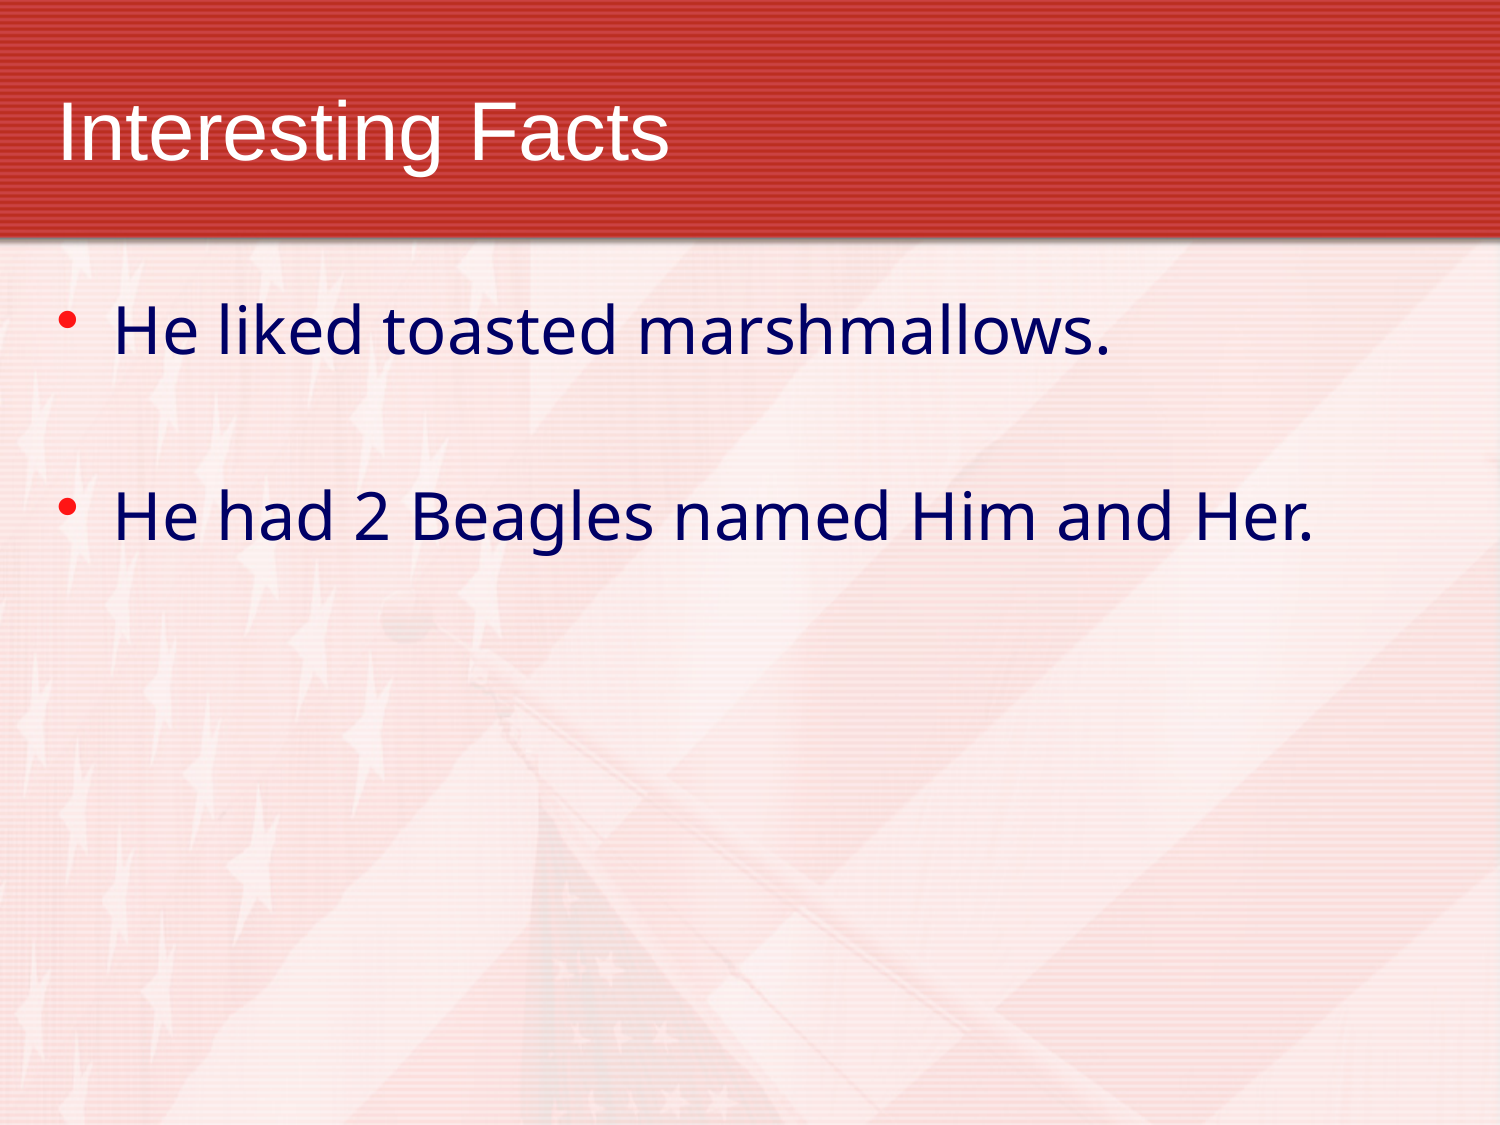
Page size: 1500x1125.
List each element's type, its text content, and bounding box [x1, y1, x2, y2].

title Interesting Facts [41, 42, 1459, 186]
picture [0, 0, 1500, 1125]
list He liked toasted marshmallows. He had 2 Beagles named Him and Her. [41, 279, 1459, 1094]
